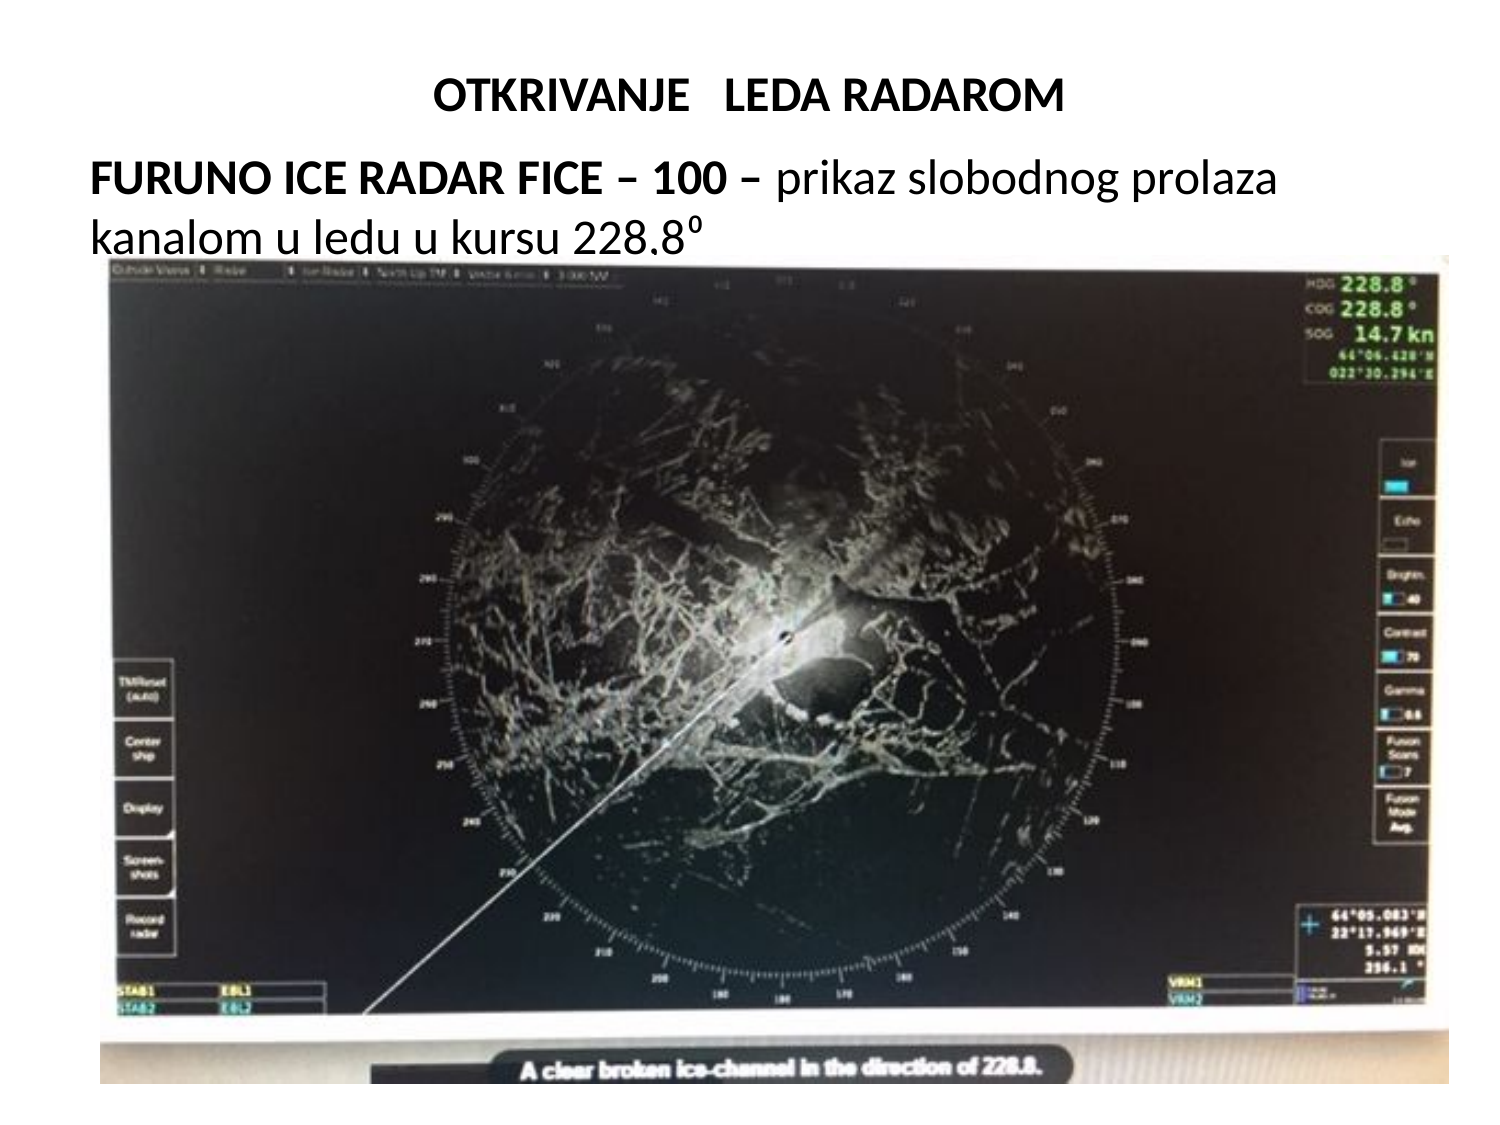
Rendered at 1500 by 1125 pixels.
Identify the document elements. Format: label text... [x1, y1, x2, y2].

title OTKRIVANJE LEDA RADAROM [75, 45, 1425, 137]
picture [100, 255, 1449, 1085]
list FURUNO ICE RADAR FICE – 100 – prikaz slobodnog prolaza kanalom u ledu u kursu 228,8⁰ [75, 137, 1425, 1005]
